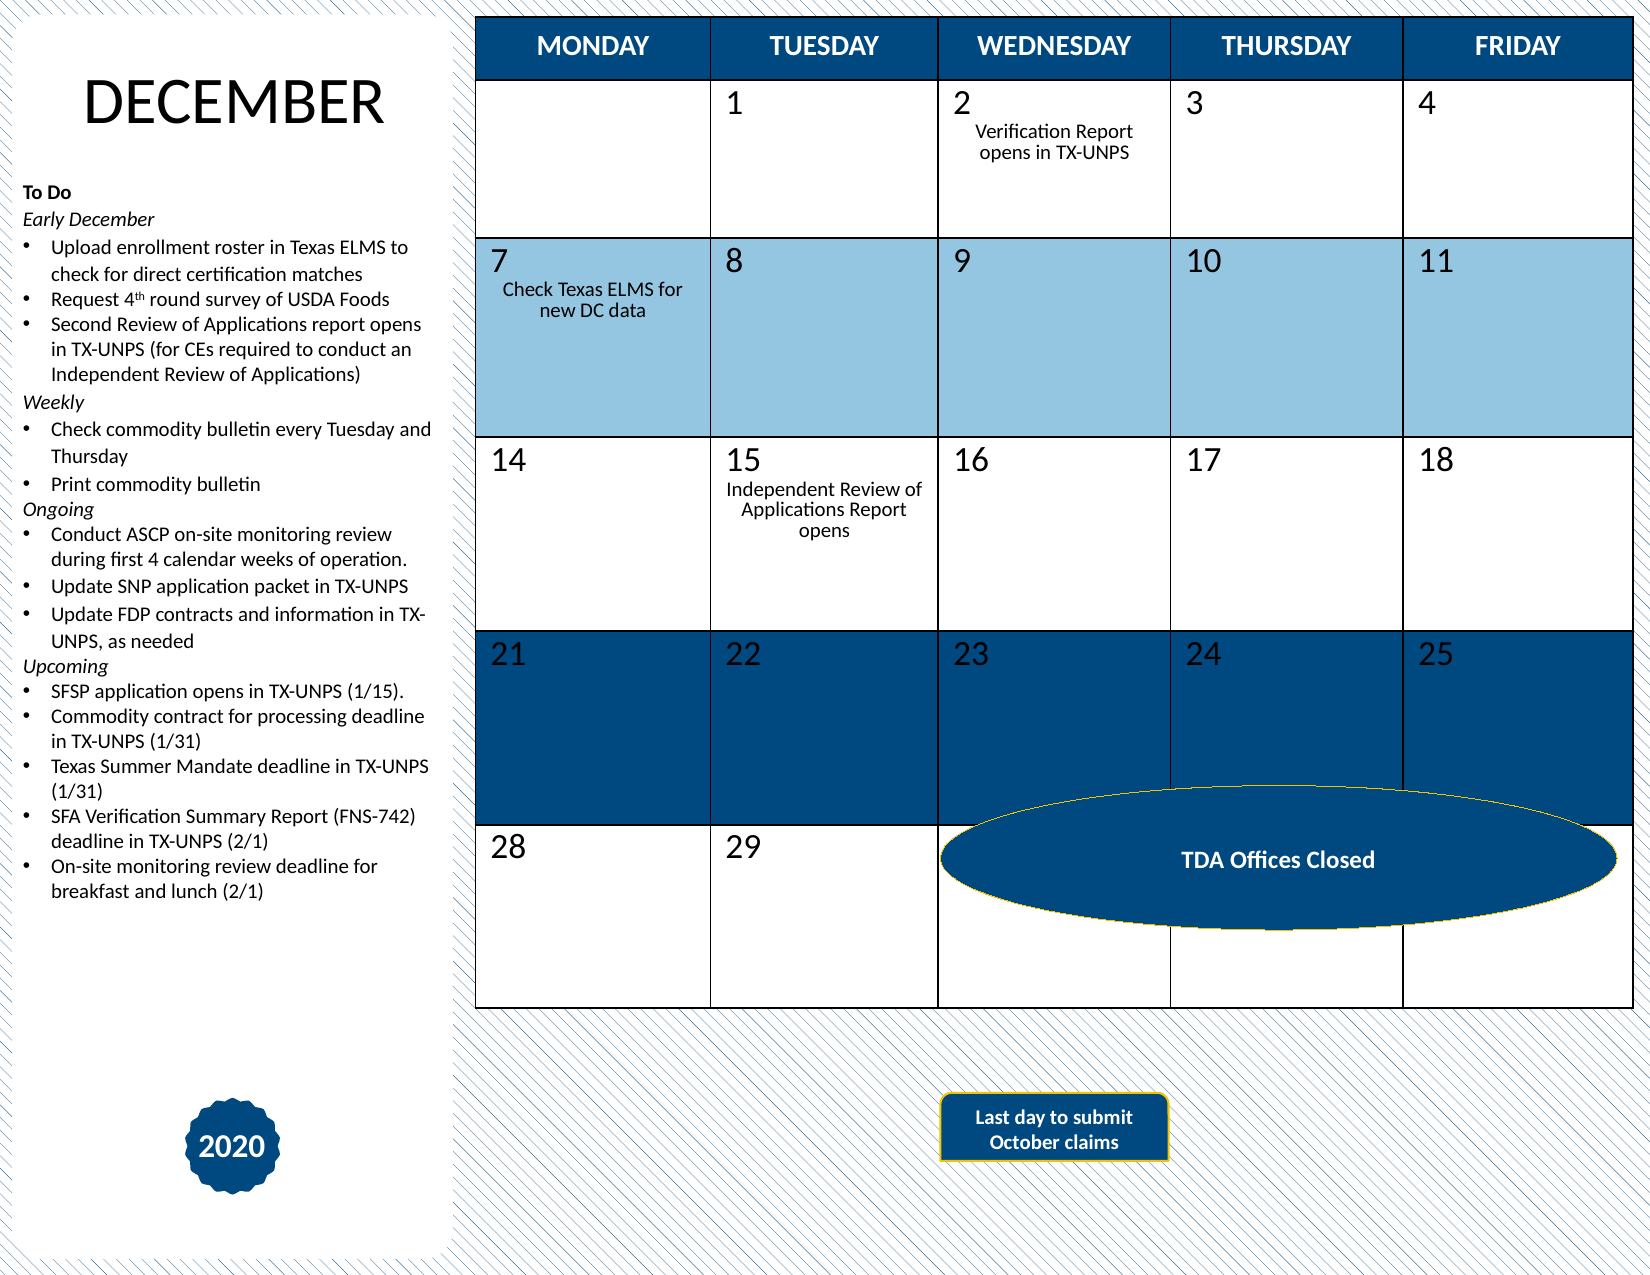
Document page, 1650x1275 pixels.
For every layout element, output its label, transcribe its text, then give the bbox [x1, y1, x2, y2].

table_cell 18 [1404, 438, 1632, 630]
table_cell 9 [939, 239, 1170, 436]
table_cell 3 [1171, 81, 1402, 237]
table_cell 11 [1404, 239, 1632, 436]
table_cell 29 [711, 826, 937, 1007]
text_box To Do Early December Upload enrollment roster in Texas ELMS to check for direct certification matches Request 4th round survey of USDA Foods Second Review of Applications report opens in TX-UNPS (for CEs required to conduct an Independent Review of Applications) Weekly Check commodity bulletin every Tuesday and Thursday Print commodity bulletin Ongoing Conduct ASCP on-site monitoring review during first 4 calendar weeks of operation. Update SNP application packet in TX-UNPS Update FDP contracts and information in TX-UNPS, as needed Upcoming SFSP application opens in TX-UNPS (1/15). Commodity contract for processing deadline in TX-UNPS (1/31) Texas Summer Mandate deadline in TX-UNPS (1/31) SFA Verification Summary Report (FNS-742) deadline in TX-UNPS (2/1) On-site monitoring review deadline for breakfast and lunch (2/1) [8, 168, 456, 616]
table_header FRIDAY [1404, 18, 1632, 79]
table_cell 21 [476, 632, 710, 824]
table_cell 23 [939, 632, 1170, 824]
table_cell 22 [711, 632, 937, 824]
table_cell [1404, 826, 1632, 1007]
table_cell 28 [476, 826, 710, 1007]
table_cell 15 Independent Review of Applications Report opens [711, 438, 937, 630]
table_header WEDNESDAY [939, 18, 1170, 79]
table_cell 2 Verification Report opens in TX-UNPS [939, 81, 1170, 237]
text_box Last day to submit October claims [940, 1092, 1169, 1161]
table_header TUESDAY [711, 18, 937, 79]
table_cell 14 [476, 438, 710, 630]
table_cell 31 [1171, 926, 1402, 1007]
table_cell 1 [711, 81, 937, 237]
text_box [8, 616, 456, 702]
table_cell 16 [939, 438, 1170, 630]
text_box [11, 13, 454, 168]
table_cell 17 [1171, 438, 1402, 630]
table_cell 25 [1404, 632, 1632, 824]
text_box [174, 1092, 289, 1200]
table_cell 4 [1404, 81, 1632, 237]
table_cell [476, 81, 710, 237]
table_header THURSDAY [1171, 18, 1402, 79]
text_box TDA Offices Closed [940, 785, 1618, 931]
table_cell 24 [1171, 632, 1402, 790]
text_box DECEMBER [12, 50, 458, 143]
table_cell 7 Check Texas ELMS for new DC data [476, 239, 710, 436]
table_header MONDAY [476, 18, 710, 79]
table_cell 30 [939, 826, 1170, 1007]
text_box To Do Early December Upload enrollment roster in Texas ELMS to check for direct certification matches Request 4th round survey of USDA Foods Second Review of Applications report opens in TX-UNPS (for CEs required to conduct an Independent Review of Applications) Weekly Check commodity bulletin every Tuesday and Thursday Print commodity bulletin Ongoing Conduct ASCP on-site monitoring review during first 4 calendar weeks of operation. Update SNP application packet in TX-UNPS Update FDP contracts and information in TX-UNPS, as needed Upcoming SFSP application opens in TX-UNPS (1/15). Commodity contract for processing deadline in TX-UNPS (1/31) Texas Summer Mandate deadline in TX-UNPS (1/31) SFA Verification Summary Report (FNS-742) deadline in TX-UNPS (2/1) On-site monitoring review deadline for breakfast and lunch (2/1) [8, 702, 456, 940]
table_cell 10 [1171, 239, 1402, 436]
table_cell 8 [711, 239, 937, 436]
text_box [11, 940, 454, 1260]
